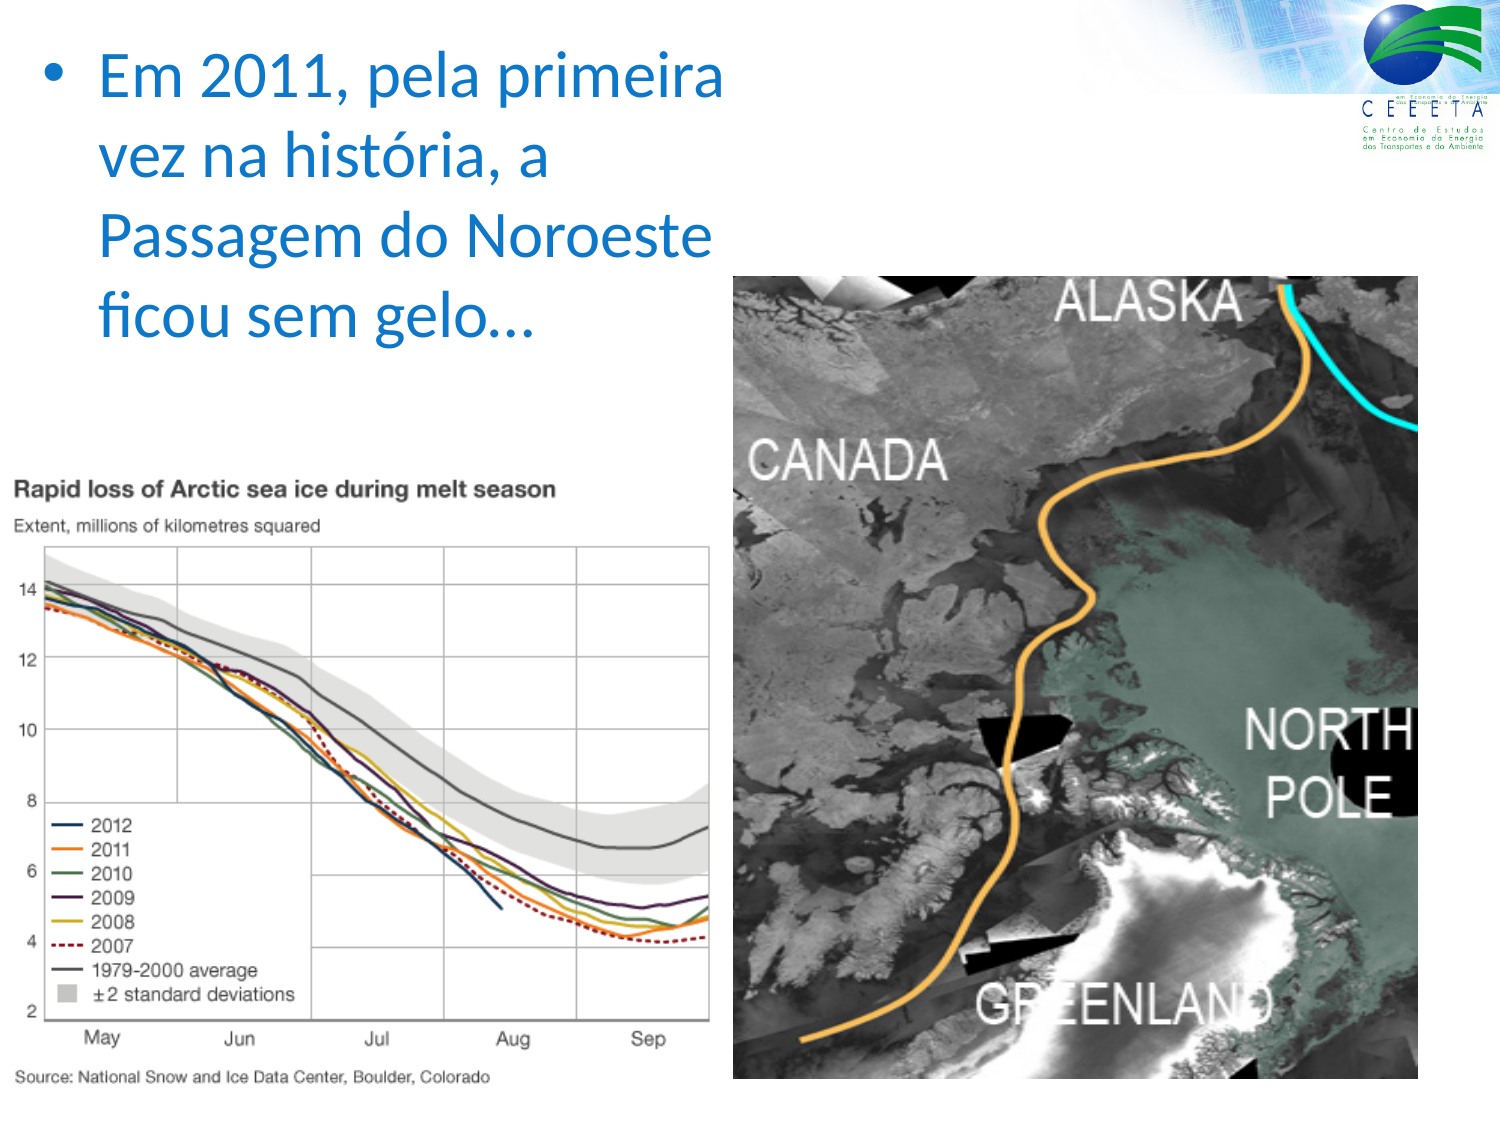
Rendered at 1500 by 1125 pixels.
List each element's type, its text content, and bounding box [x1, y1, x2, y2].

picture [733, 276, 1419, 1080]
picture [1077, 0, 1500, 157]
picture [13, 455, 713, 1093]
list Em 2011, pela primeira vez na história, a Passagem do Noroeste ficou sem gelo… [27, 23, 750, 759]
